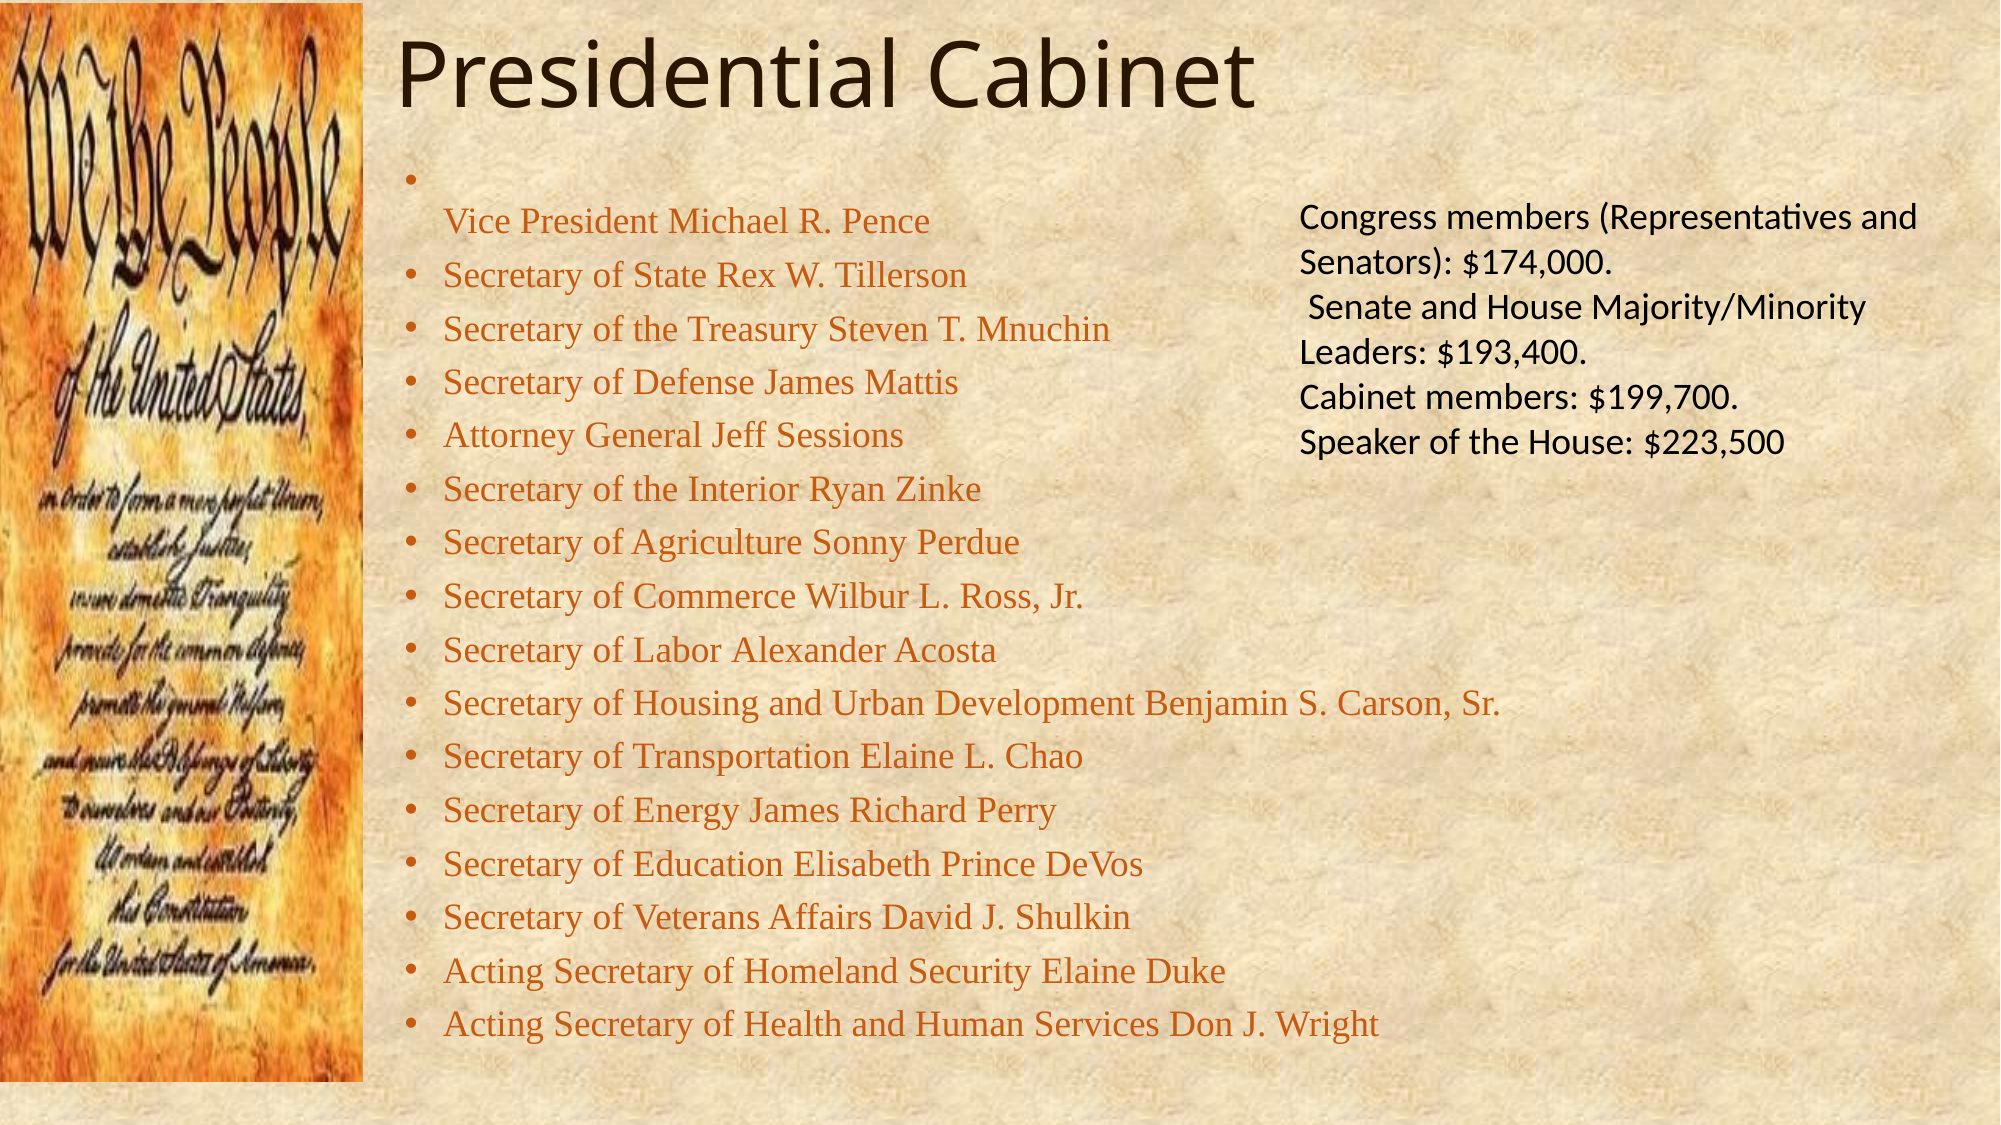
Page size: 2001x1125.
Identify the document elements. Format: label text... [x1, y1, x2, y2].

title Presidential Cabinet [379, 0, 1853, 155]
picture [0, 0, 2001, 1125]
list Vice President Michael R. Pence Secretary of State Rex W. Tillerson Secretary of the Treasury Steven T. Mnuchin Secretary of Defense James Mattis Attorney General Jeff Sessions Secretary of the Interior Ryan Zinke Secretary of Agriculture Sonny Perdue Secretary of Commerce Wilbur L. Ross, Jr. Secretary of Labor Alexander Acosta Secretary of Housing and Urban Development Benjamin S. Carson, Sr. Secretary of Transportation Elaine L. Chao Secretary of Energy James Richard Perry Secretary of Education Elisabeth Prince DeVos Secretary of Veterans Affairs David J. Shulkin Acting Secretary of Homeland Security Elaine Duke Acting Secretary of Health and Human Services Don J. Wright [389, 154, 1863, 1065]
text_box Congress members (Representatives and Senators): $174,000. Senate and House Majority/Minority Leaders: $193,400. Cabinet members: $199,700. Speaker of the House: $223,500 [1284, 184, 1942, 470]
